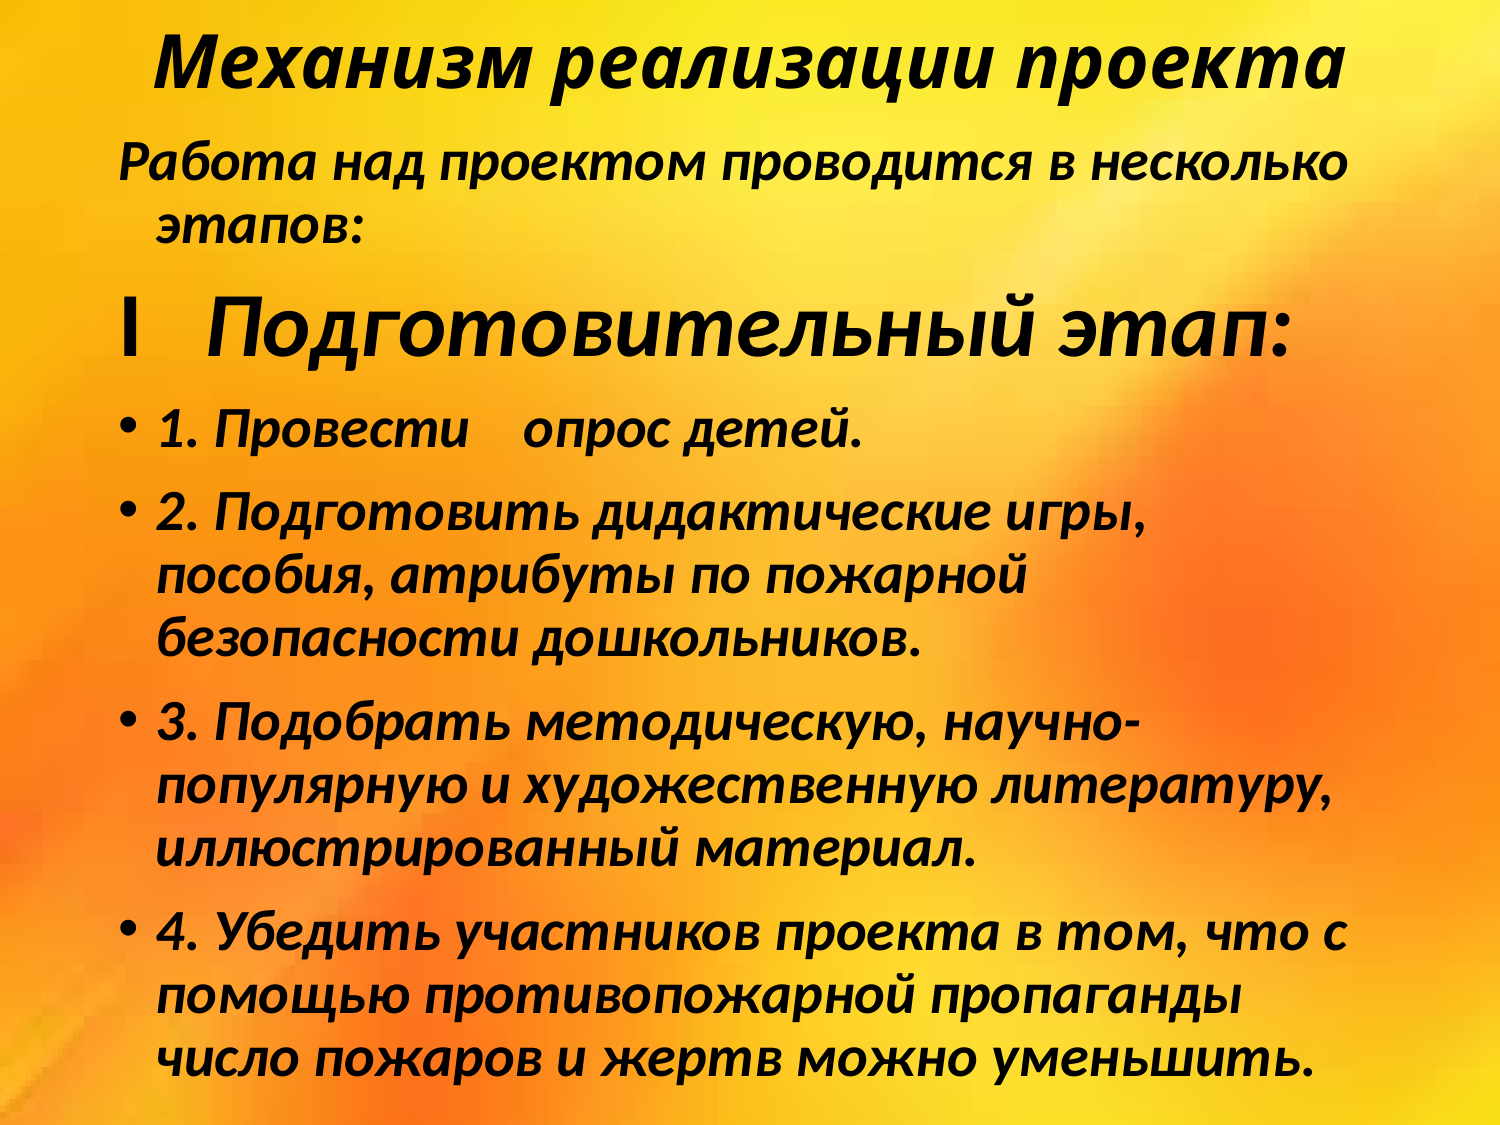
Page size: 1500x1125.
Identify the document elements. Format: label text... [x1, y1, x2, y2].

title Механизм реализации проекта [102, 59, 1398, 122]
picture [0, 0, 1500, 1125]
list Работа над проектом проводится в несколько этапов: I Подготовительный этап: 1. Провести опрос детей. 2. Подготовить дидактические игры, пособия, атрибуты по пожарной безопасности дошкольников. 3. Подобрать методическую, научно-популярную и художественную литературу, иллюстрированный материал. 4. Убедить участников проекта в том, что с помощью противопожарной пропаганды число пожаров и жертв можно уменьшить. [102, 122, 1398, 1014]
